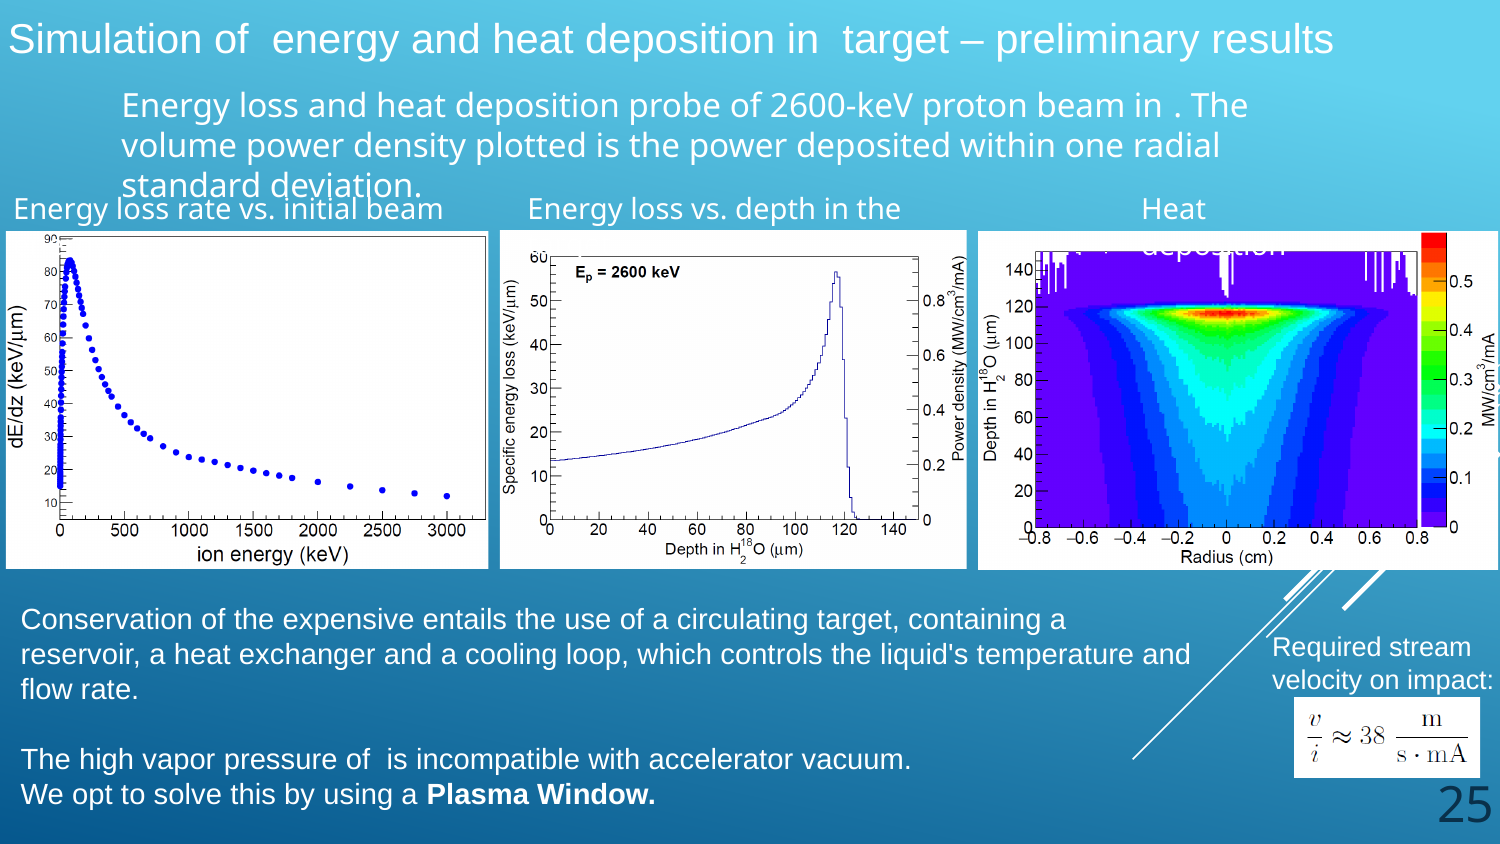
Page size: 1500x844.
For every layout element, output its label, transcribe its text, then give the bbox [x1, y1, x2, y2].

slide_number 25 [1364, 764, 1500, 844]
text_box Energy loss rate vs. initial beam energy [0, 183, 493, 235]
picture [499, 230, 967, 569]
picture [977, 230, 1499, 570]
picture [1293, 697, 1481, 778]
text_box Heat deposition [1126, 183, 1351, 229]
text_box Required stream velocity on impact: [1257, 622, 1500, 702]
picture [5, 230, 489, 569]
text_box Energy loss vs. depth in the target [512, 183, 1008, 234]
